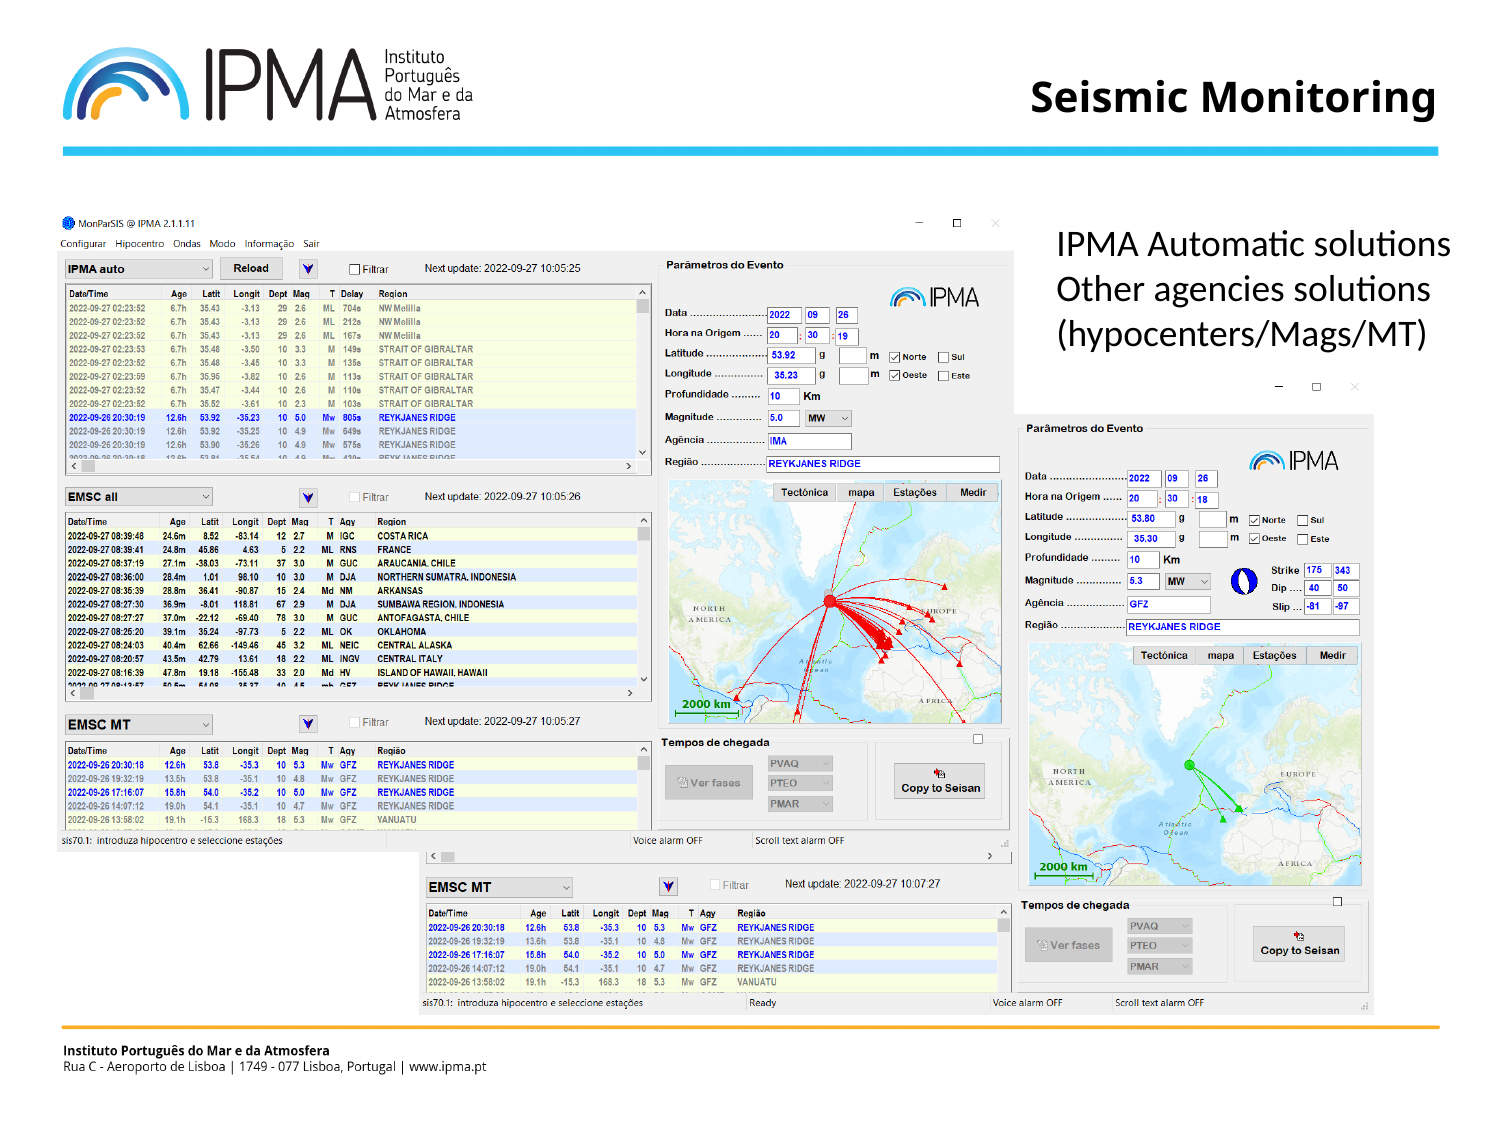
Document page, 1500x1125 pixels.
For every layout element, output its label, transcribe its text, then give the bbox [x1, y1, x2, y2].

picture [0, 0, 1500, 1125]
text_box Seismic Monitoring [245, 18, 1438, 186]
text_box IPMA Automatic solutions Other agencies solutions (hypocenters/Mags/MT) [1041, 211, 1467, 362]
